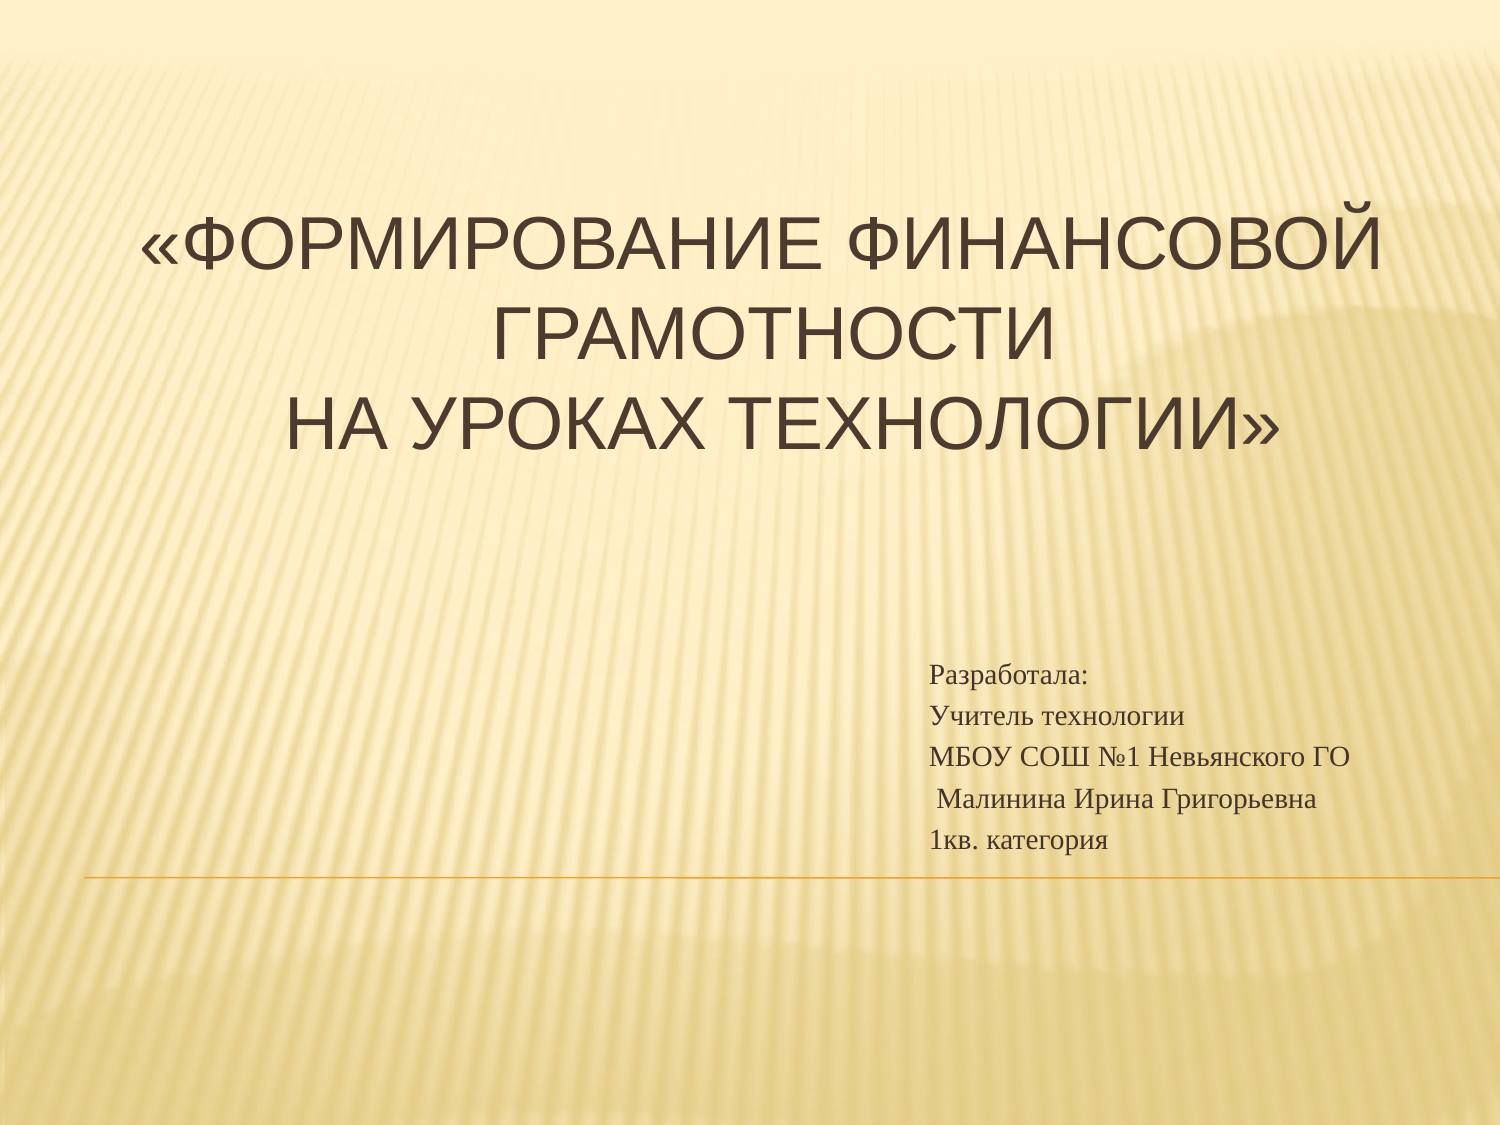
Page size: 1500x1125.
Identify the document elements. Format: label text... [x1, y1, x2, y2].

title «Формирование финансовой грамотности на уроках технологии» [62, 187, 1450, 575]
subtitle Разработала: Учитель технологии МБОУ СОШ №1 Невьянского ГО Малинина Ирина Григорьевна 1кв. категория [914, 644, 1439, 863]
